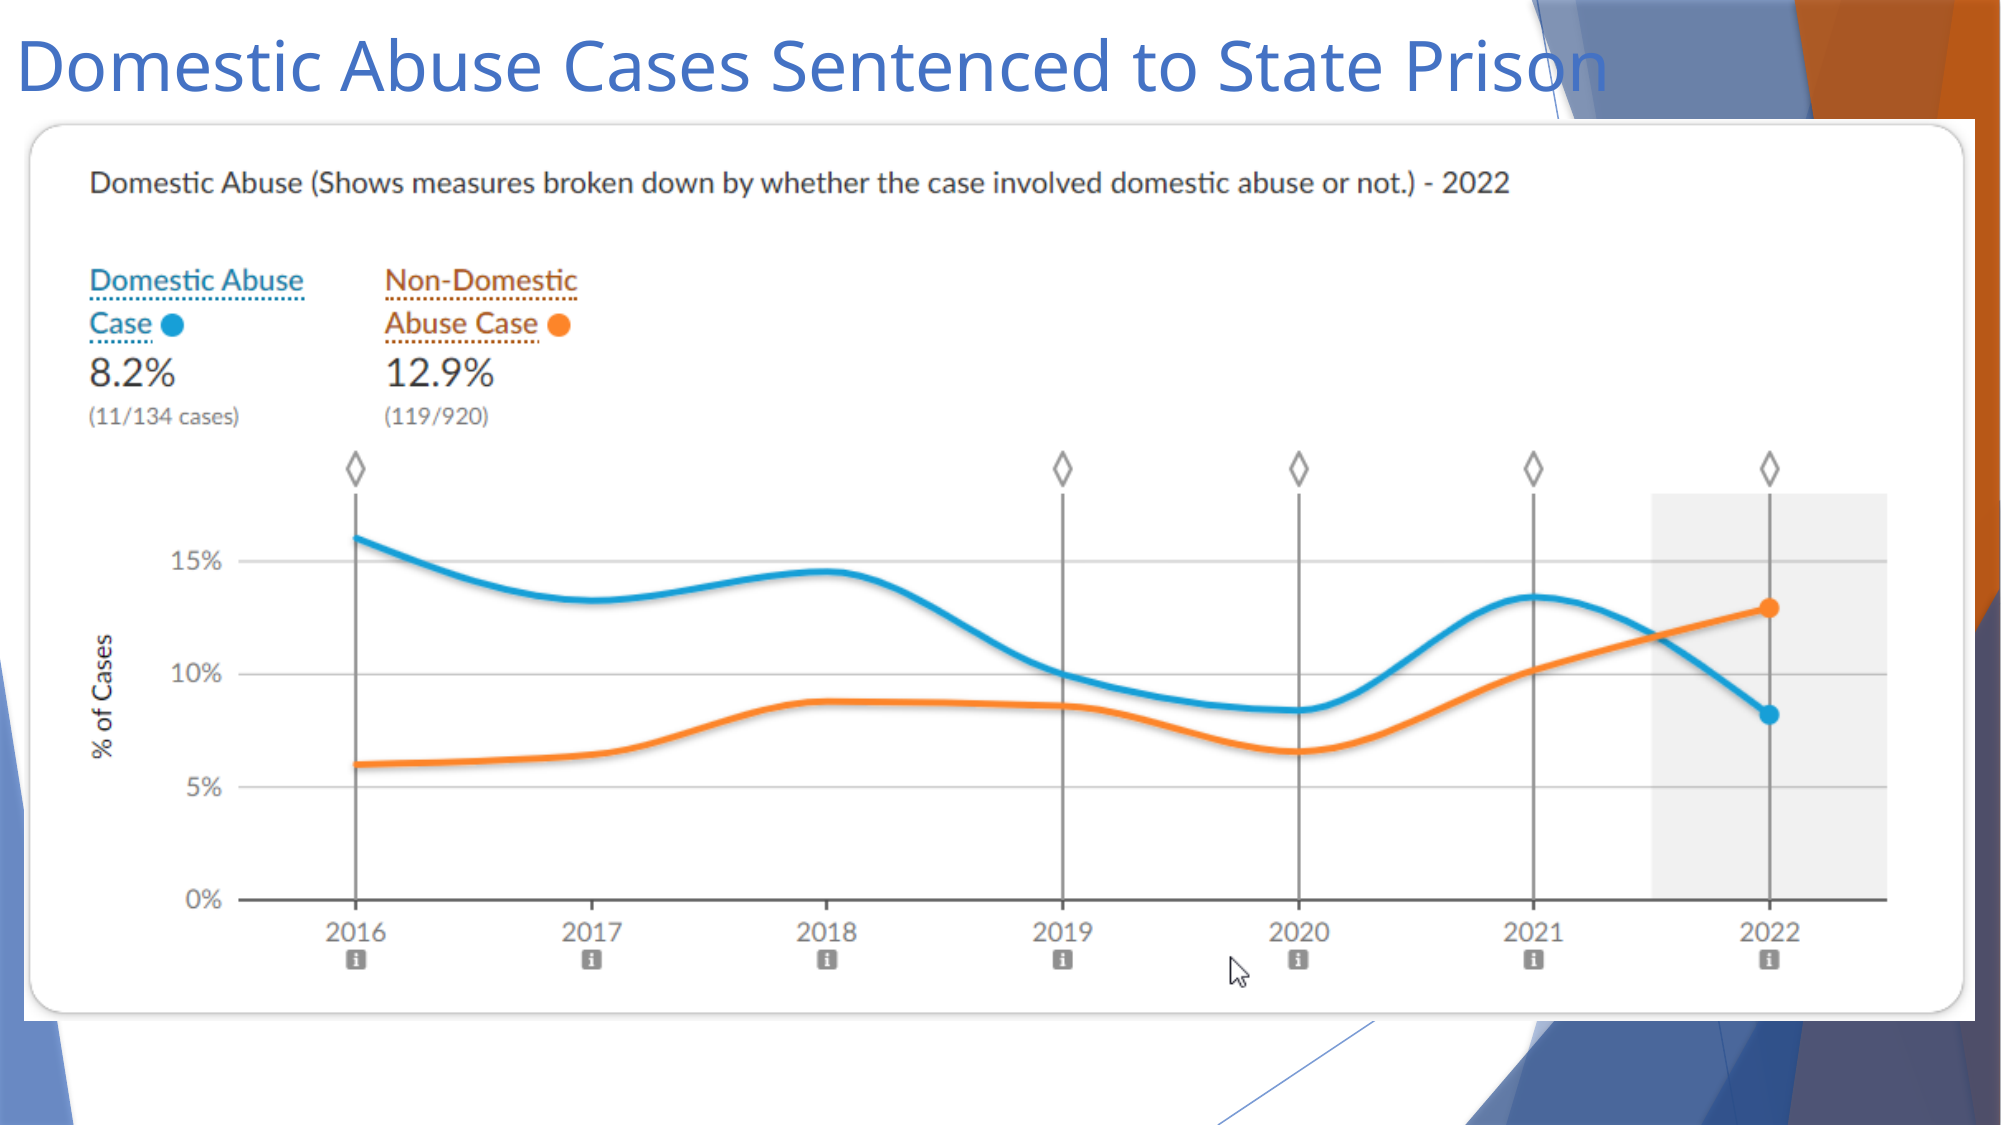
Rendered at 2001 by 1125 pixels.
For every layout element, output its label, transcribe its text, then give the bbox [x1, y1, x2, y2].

title Domestic Abuse Cases Sentenced to State Prison [0, 13, 1670, 133]
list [24, 118, 1976, 1022]
